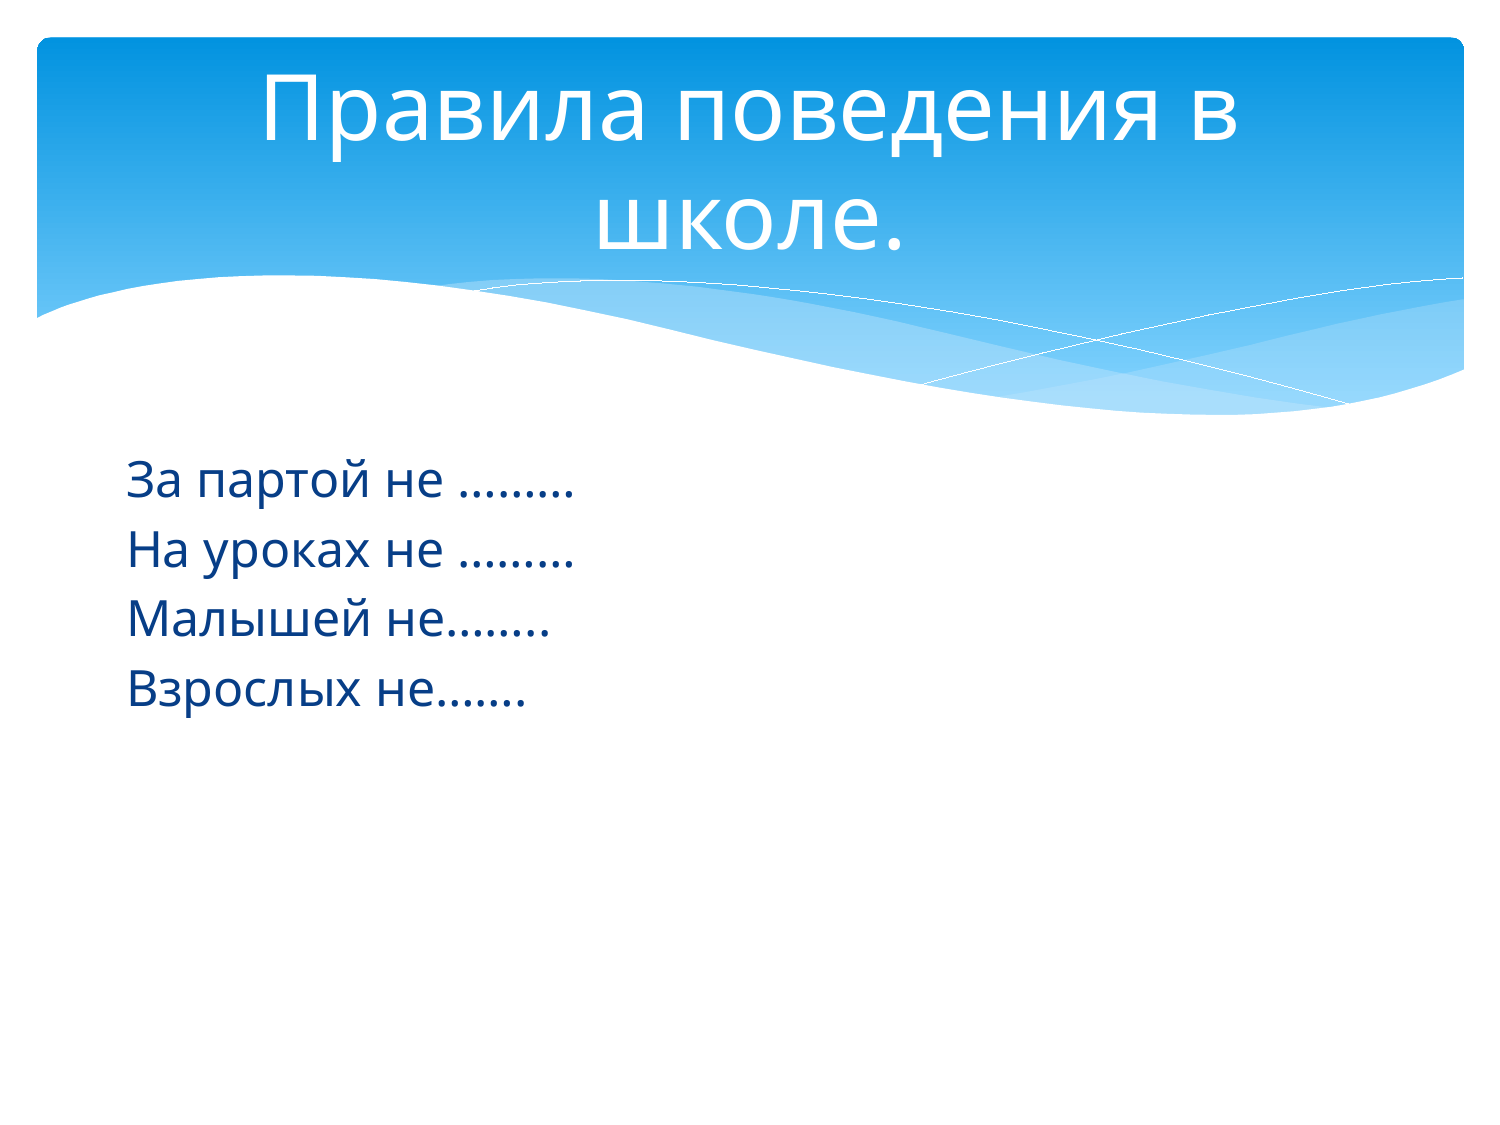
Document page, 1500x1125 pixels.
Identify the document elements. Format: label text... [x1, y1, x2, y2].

title Правила поведения в школе. [75, 55, 1425, 261]
list За партой не ……… На уроках не ……… Малышей не…….. Взрослых не……. [111, 439, 1395, 1005]
